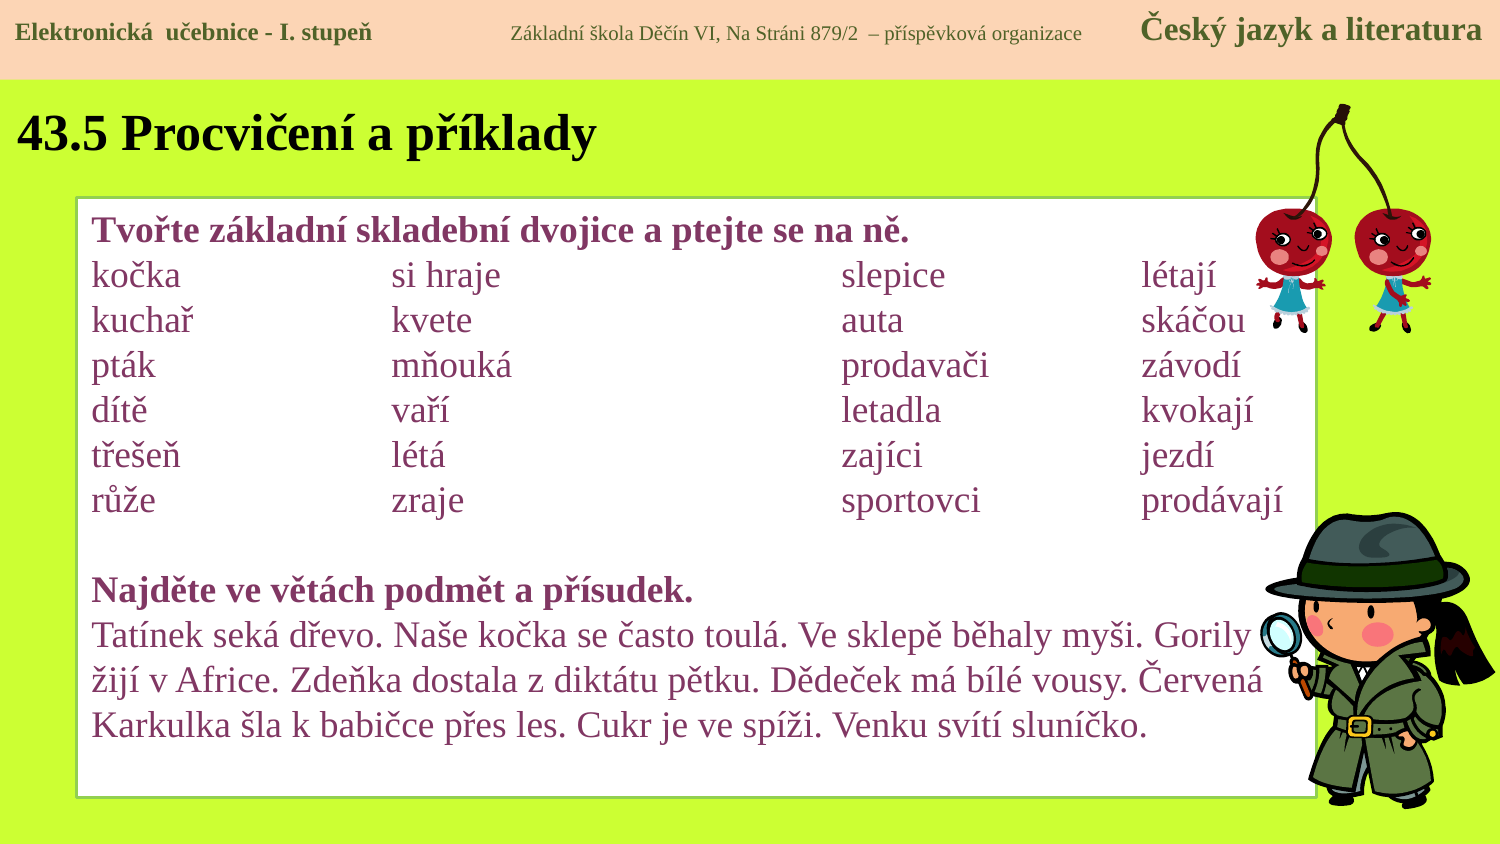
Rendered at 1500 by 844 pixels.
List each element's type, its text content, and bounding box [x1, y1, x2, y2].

picture [1250, 502, 1496, 810]
title 43.5 Procvičení a příklady [2, 81, 659, 179]
picture [1254, 102, 1433, 335]
text_box Elektronická učebnice - I. stupeň Základní škola Děčín VI, Na Stráni 879/2 – příspěvková organizace Český jazyk a literatura [0, 0, 1500, 80]
text_box Tvořte základní skladební dvojice a ptejte se na ně. kočka si hraje slepice létají kuchař kvete auta skáčou pták mňouká prodavači závodí dítě vaří letadla kvokají třešeň létá zajíci jezdí růže zraje sportovci prodávají Najděte ve větách podmět a přísudek. Tatínek seká dřevo. Naše kočka se často toulá. Ve sklepě běhaly myši. Gorily žijí v Africe. Zdeňka dostala z diktátu pětku. Dědeček má bílé vousy. Červená Karkulka šla k babičce přes les. Cukr je ve spíži. Venku svítí sluníčko. [76, 197, 1317, 798]
